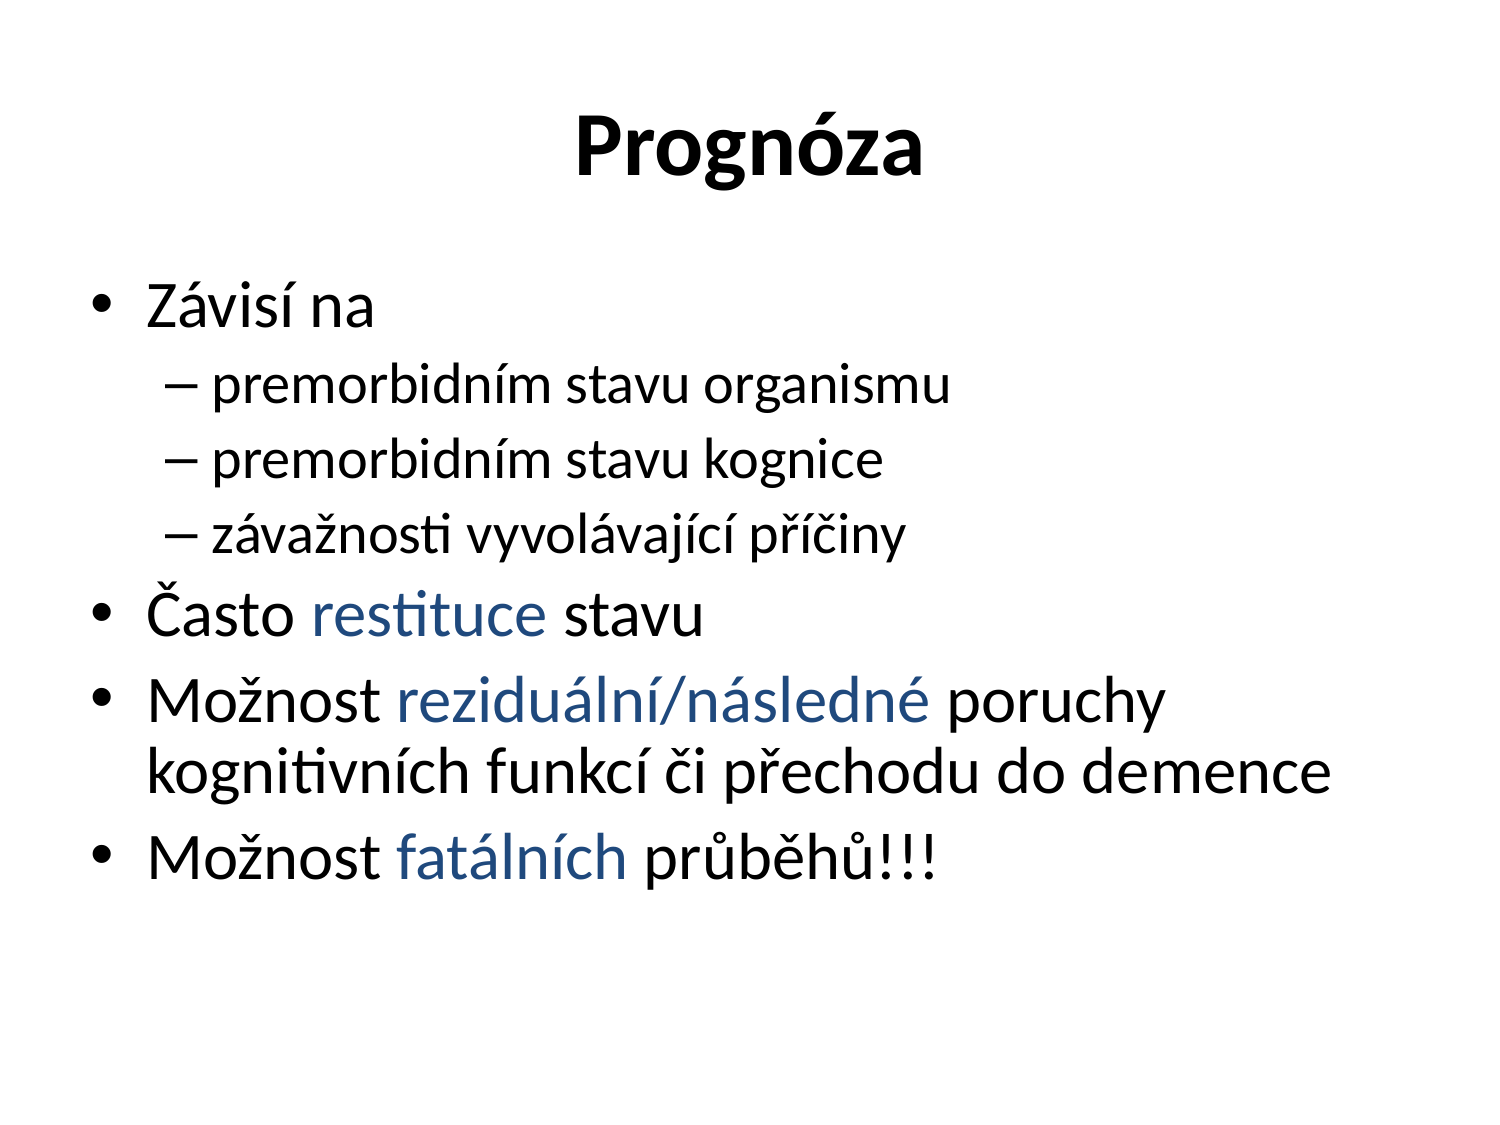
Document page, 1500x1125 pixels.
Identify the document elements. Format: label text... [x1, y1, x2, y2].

list Závisí na premorbidním stavu organismu premorbidním stavu kognice závažnosti vyvolávající příčiny Často restituce stavu Možnost reziduální/následné poruchy kognitivních funkcí či přechodu do demence Možnost fatálních průběhů!!! [75, 262, 1425, 1005]
title Prognóza [75, 45, 1425, 233]
